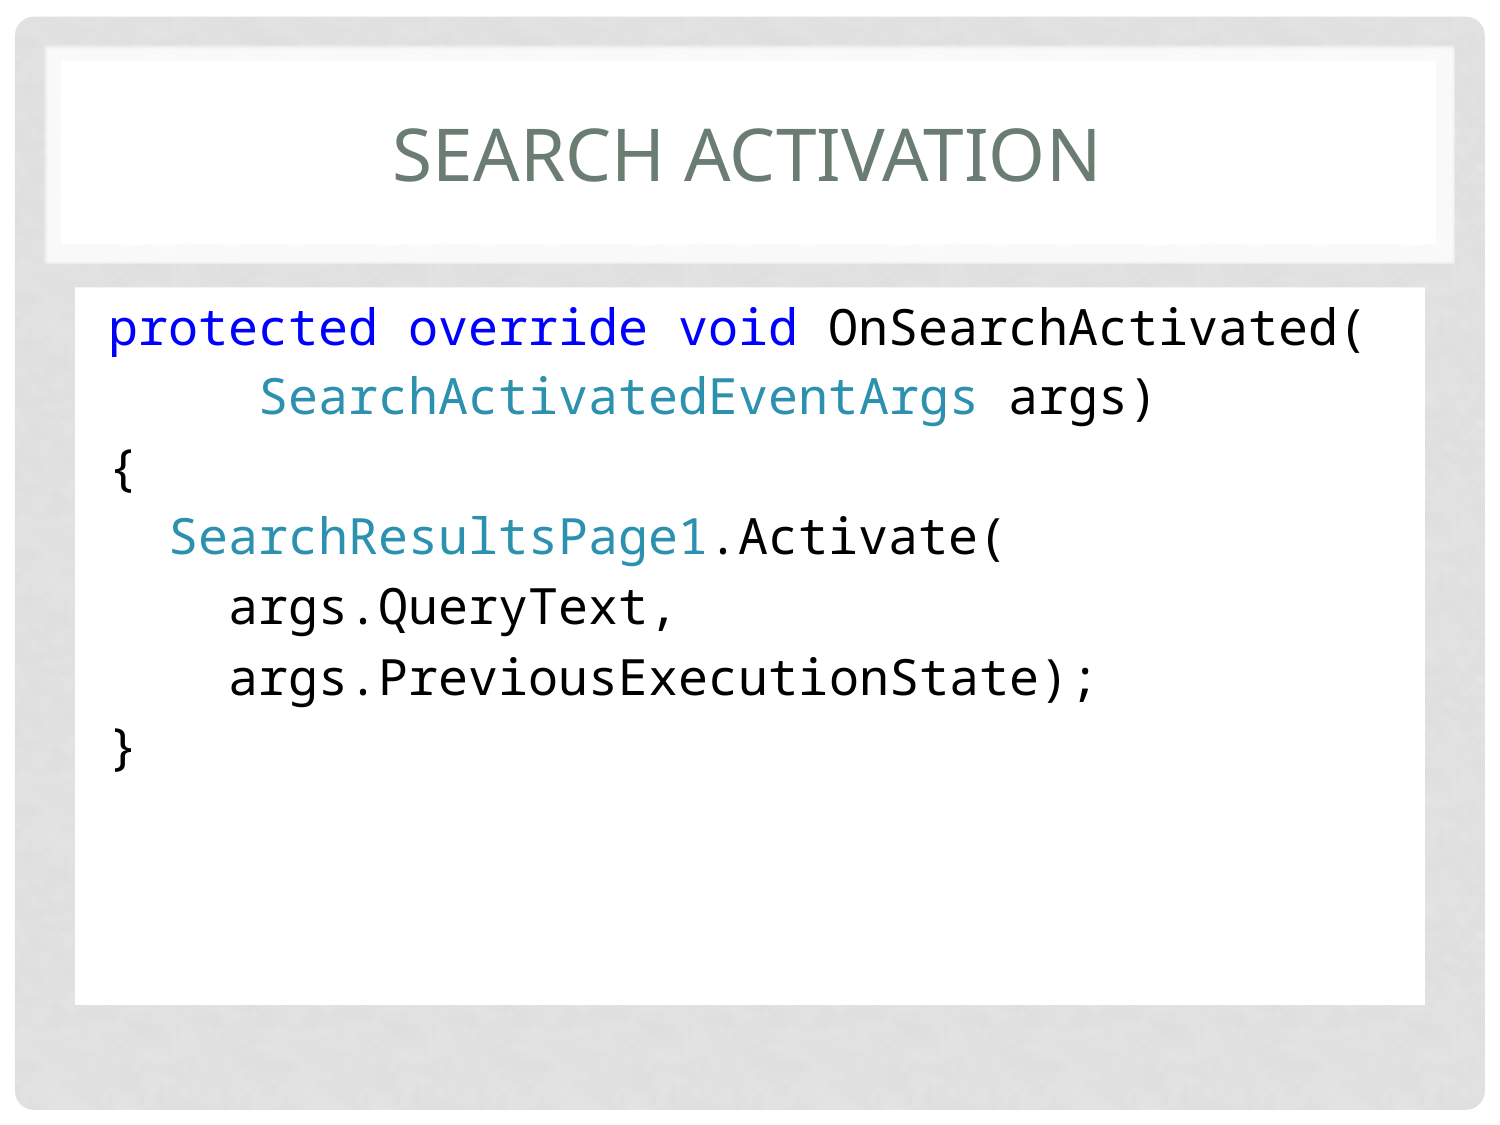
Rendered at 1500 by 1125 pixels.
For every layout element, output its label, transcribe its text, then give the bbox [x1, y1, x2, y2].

list protected override void OnSearchActivated( SearchActivatedEventArgs args) { SearchResultsPage1.Activate( args.QueryText, args.PreviousExecutionState); } [75, 287, 1425, 1005]
title Search Activation [69, 66, 1425, 238]
